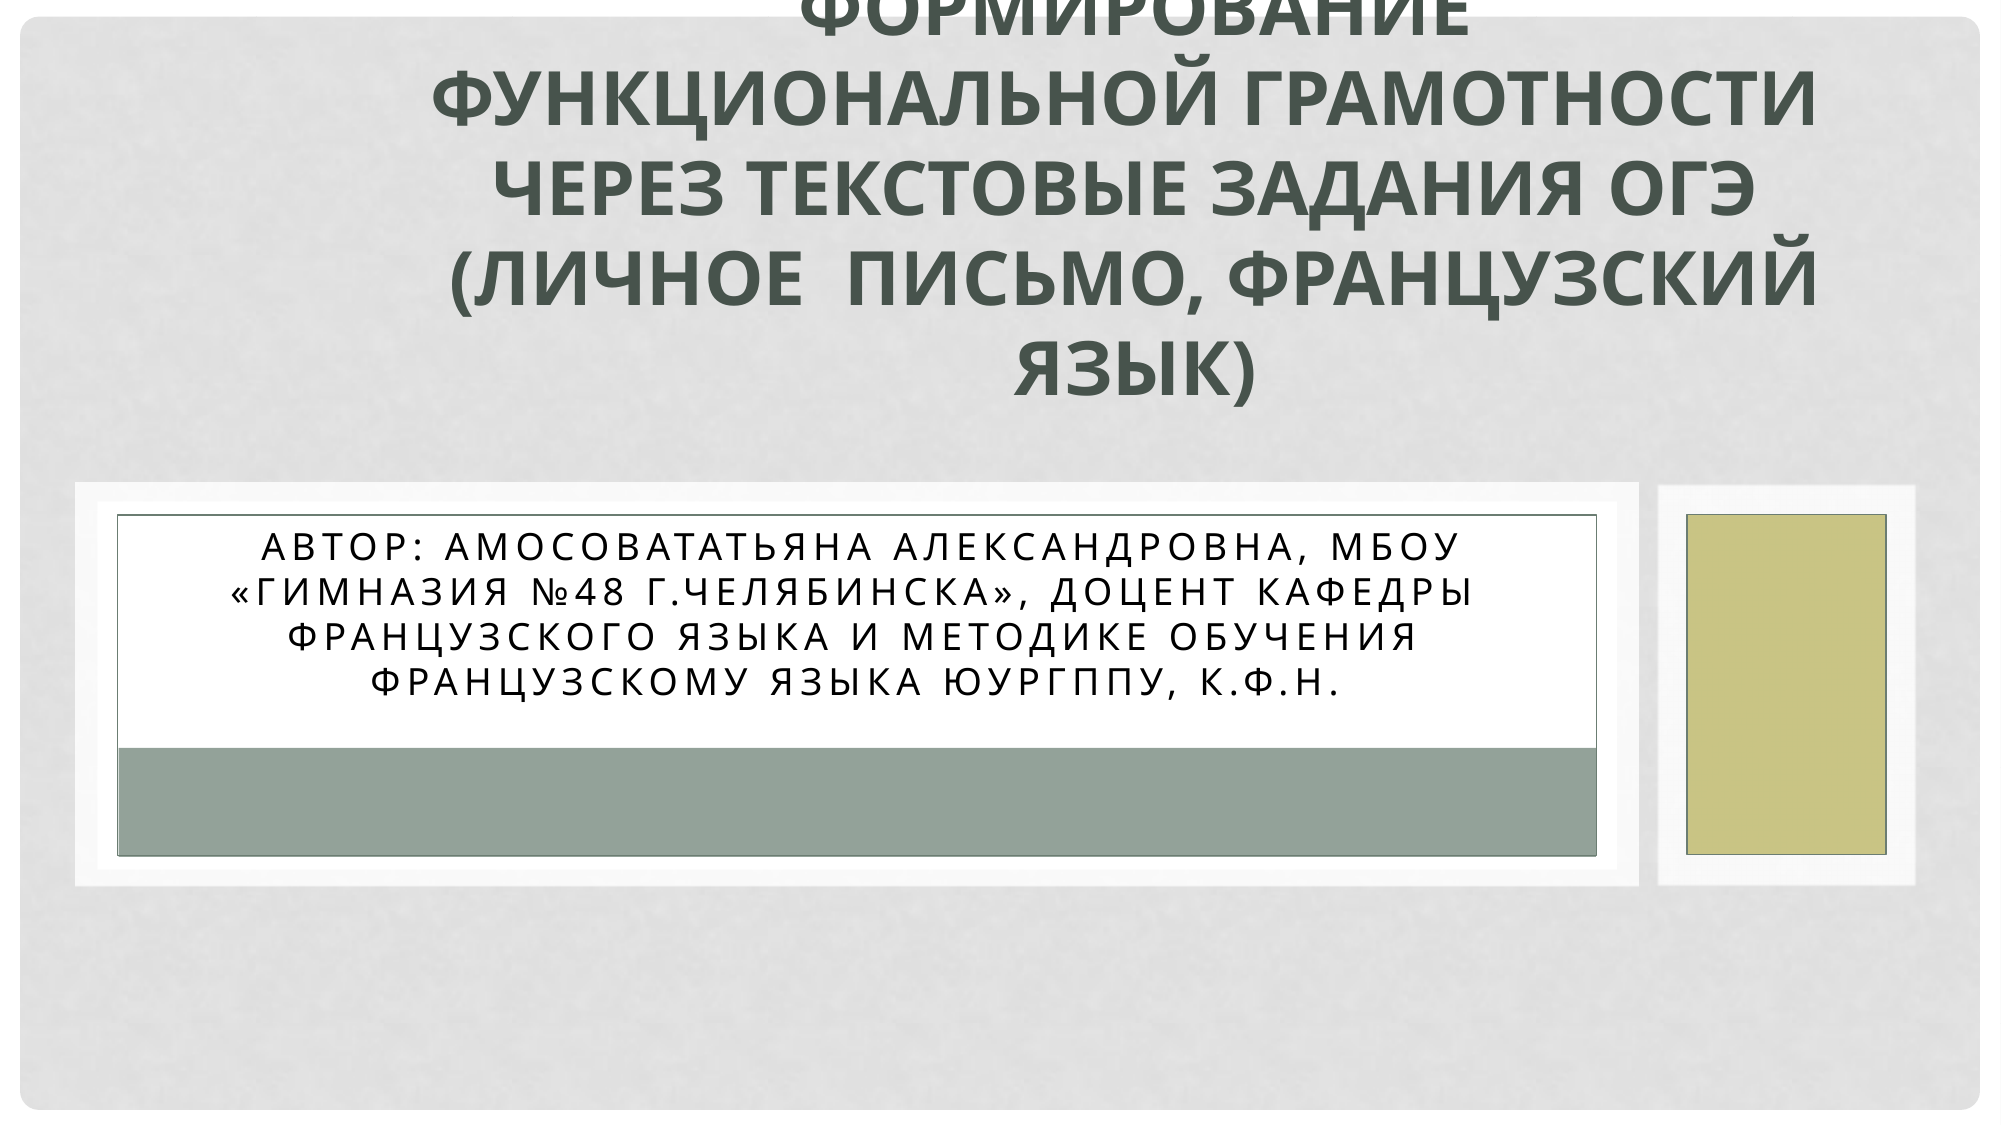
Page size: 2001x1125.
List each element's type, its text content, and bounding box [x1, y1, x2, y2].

title Формирование функциональной грамотности через текстовые задания ОГЭ (личное письмо, французский язык) [403, 0, 1869, 598]
subtitle Автор: АмосоваТатьяна Александровна, МБОУ «гимназия №48 г.Челябинска», доцент кафедры французского языка и методике обучения французскому языка ЮУрГППУ, к.ф.н. [161, 515, 1550, 776]
text_box [1550, 267, 1999, 699]
